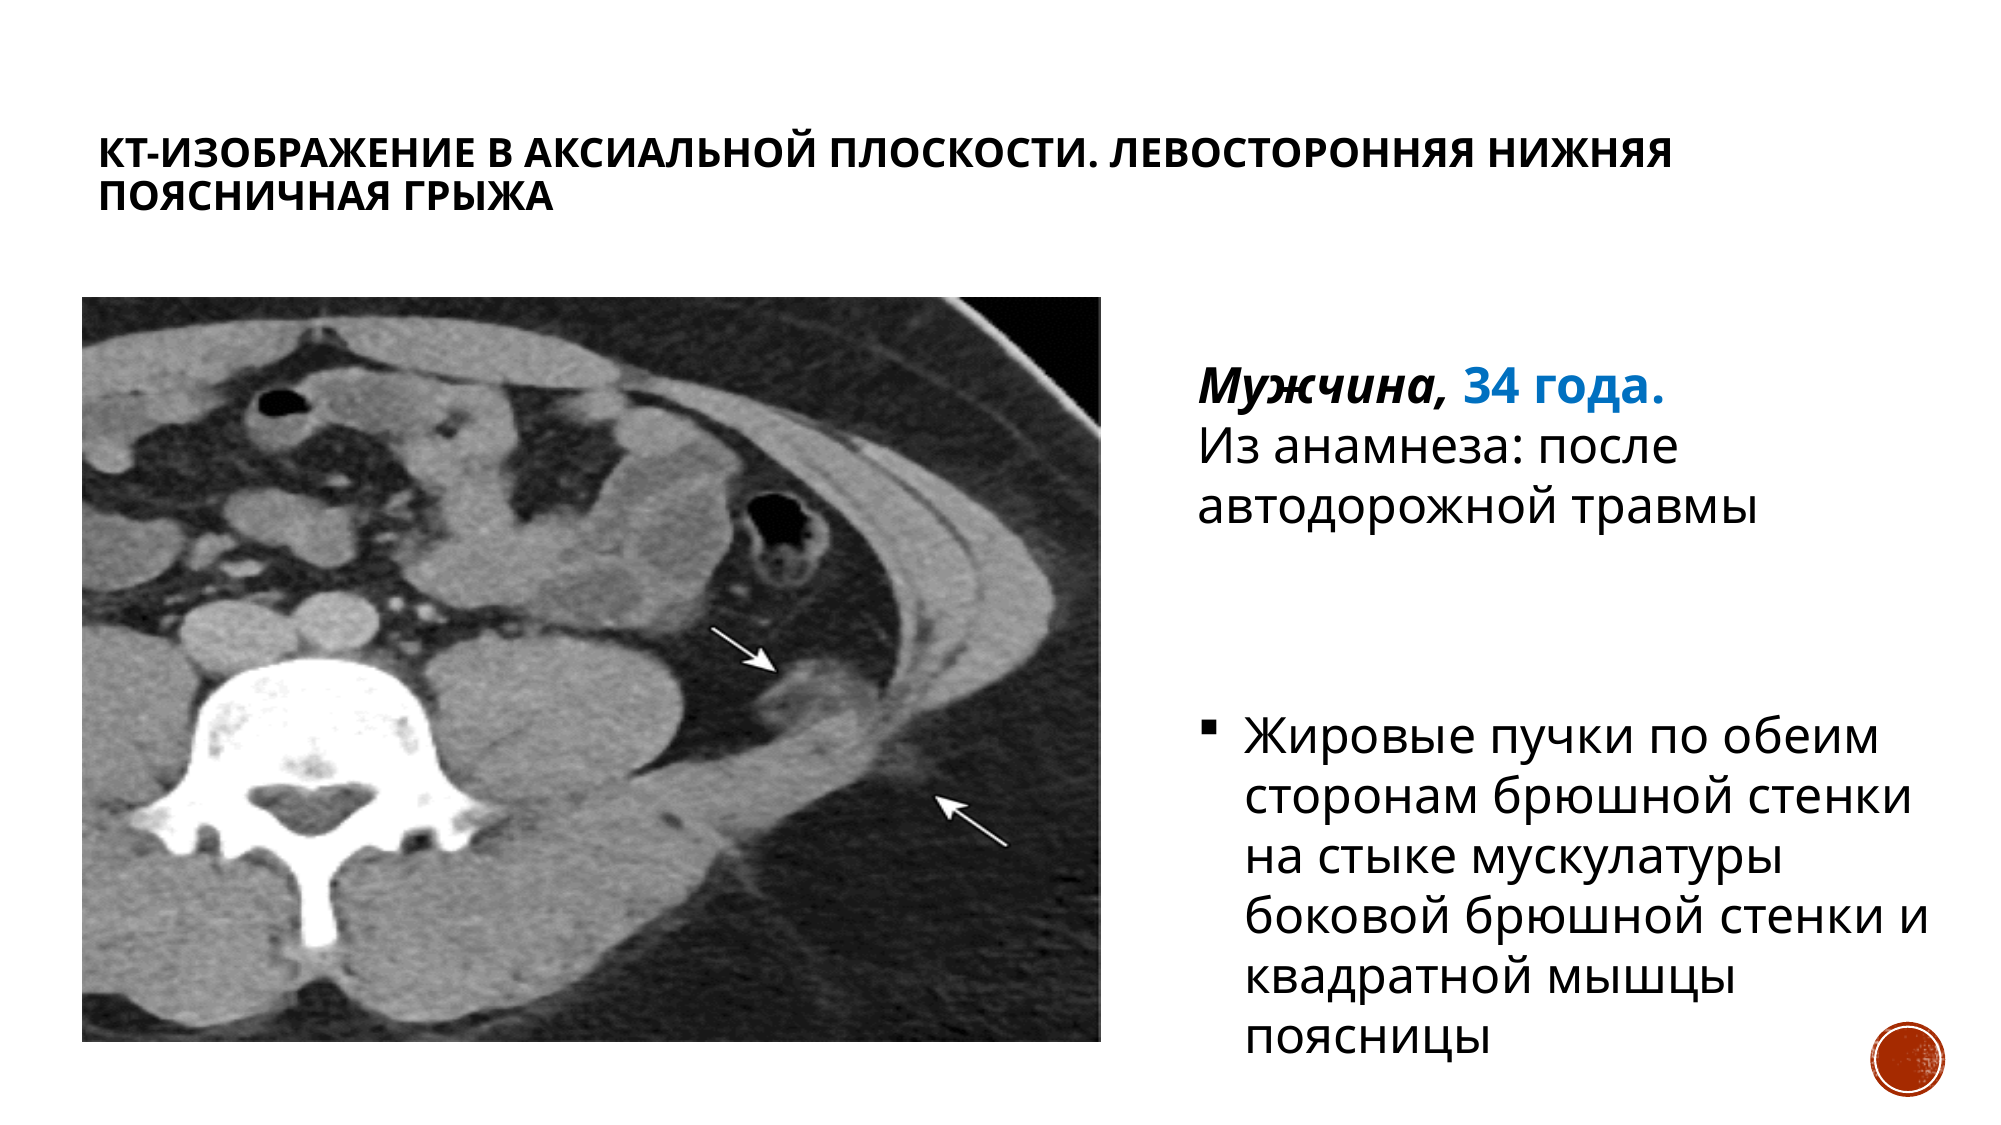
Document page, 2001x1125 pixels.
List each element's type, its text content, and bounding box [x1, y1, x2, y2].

title КТ-изображение в аксиальной плоскости. Левосторонняя нижняя поясничная грыжа [82, 57, 1918, 322]
text_box Жировые пучки по обеим сторонам брюшной стенки на стыке мускулатуры боковой брюшной стенки и квадратной мышцы поясницы [1182, 696, 1977, 1071]
picture [82, 297, 1101, 1042]
text_box Мужчина, 34 года. Из анамнеза: после автодорожной травмы [1182, 346, 1918, 542]
